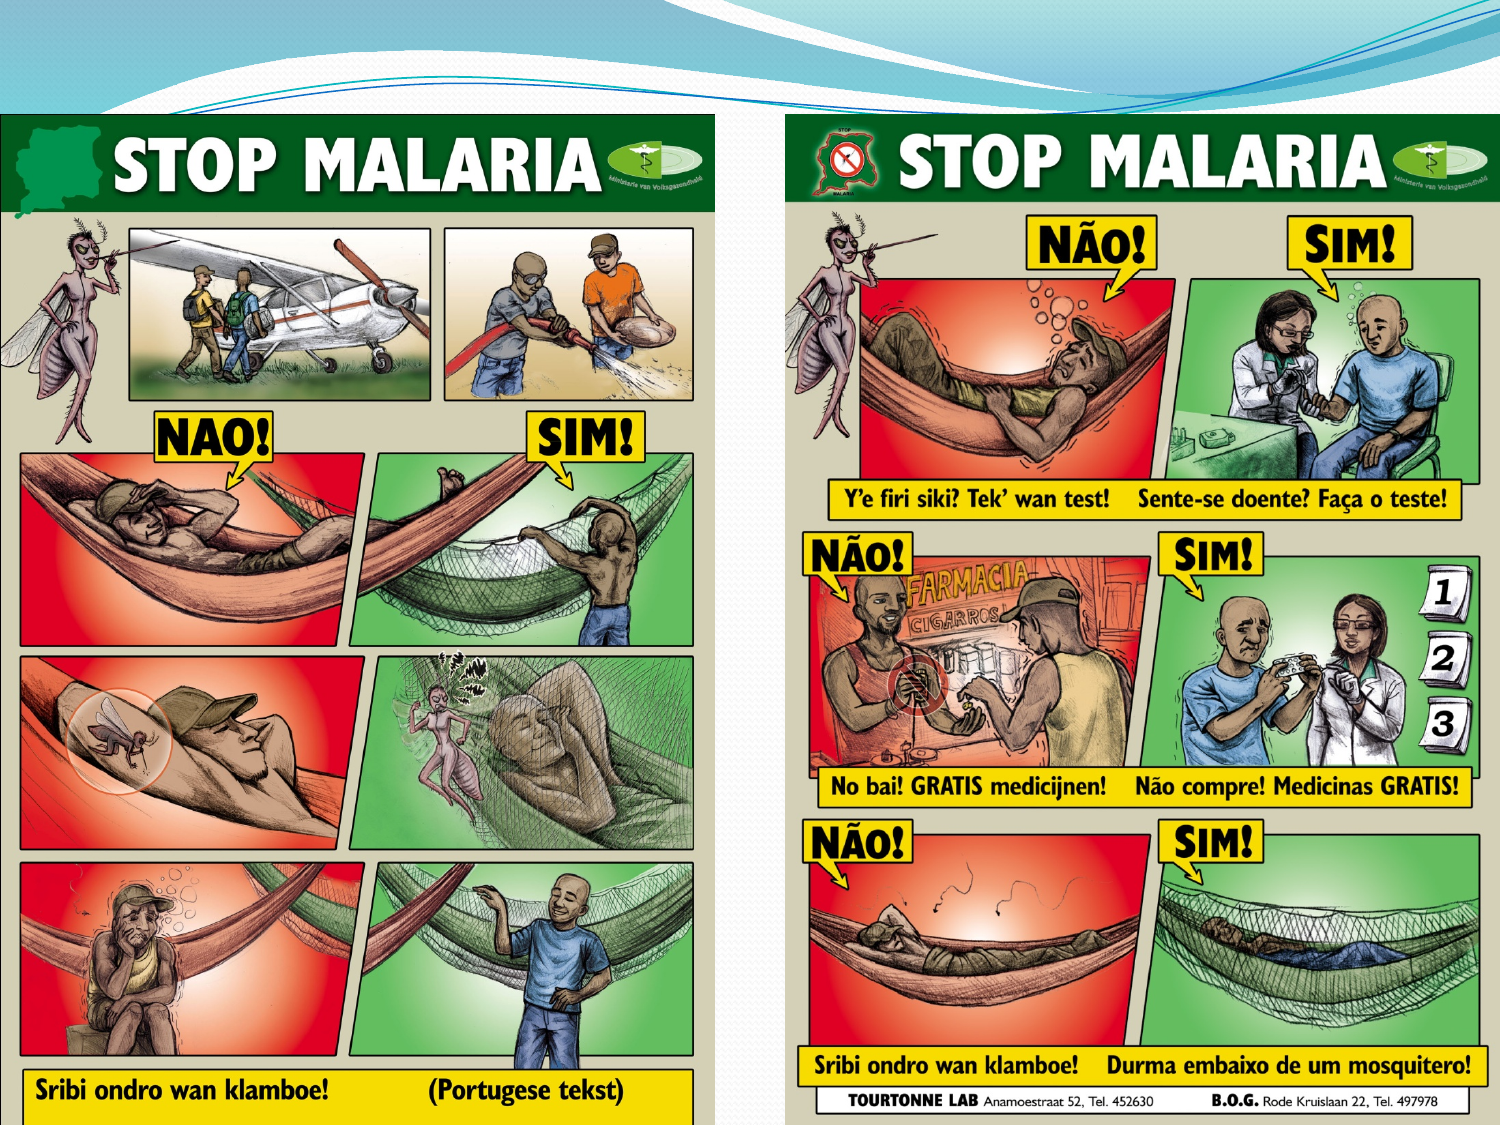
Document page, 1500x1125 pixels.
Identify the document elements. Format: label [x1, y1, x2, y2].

picture [785, 113, 1500, 1125]
list [0, 113, 715, 1125]
